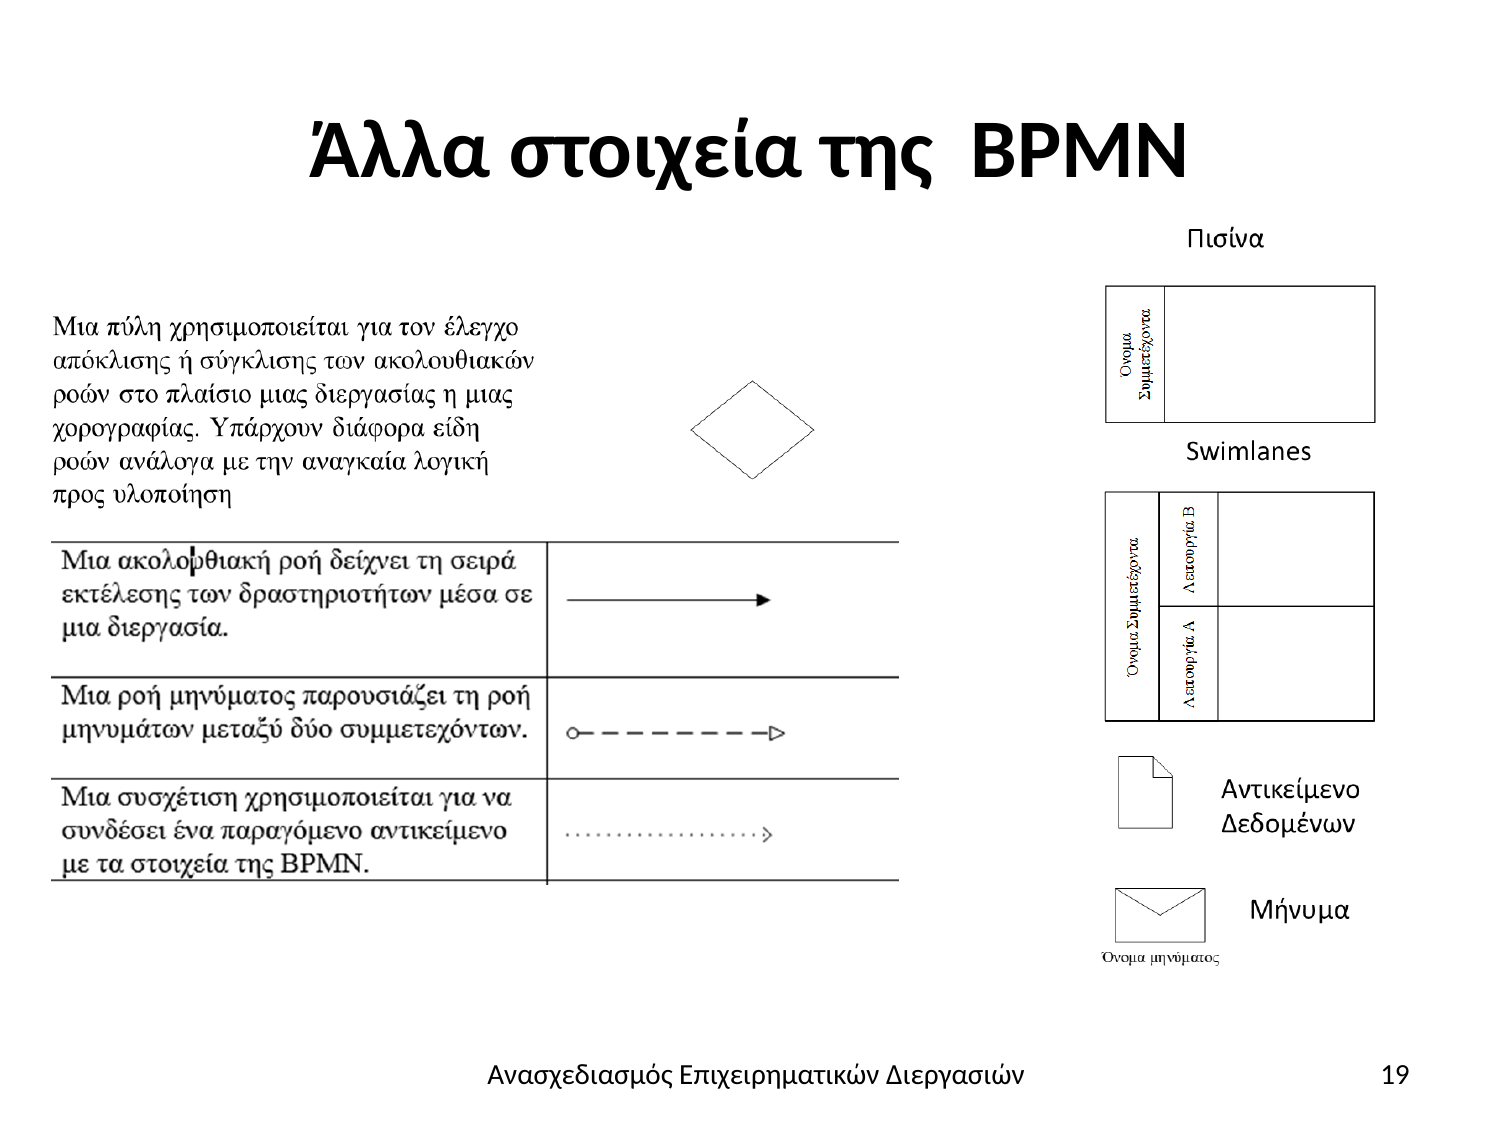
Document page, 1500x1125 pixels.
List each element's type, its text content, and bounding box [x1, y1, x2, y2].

picture [34, 299, 900, 886]
picture [1092, 209, 1386, 976]
title Άλλα στοιχεία της ΒΡΜΝ [31, 50, 1469, 238]
footer Ανασχεδιασμός Επιχειρηματικών Διεργασιών [425, 1042, 1074, 1103]
slide_number 19 [1074, 1042, 1425, 1103]
